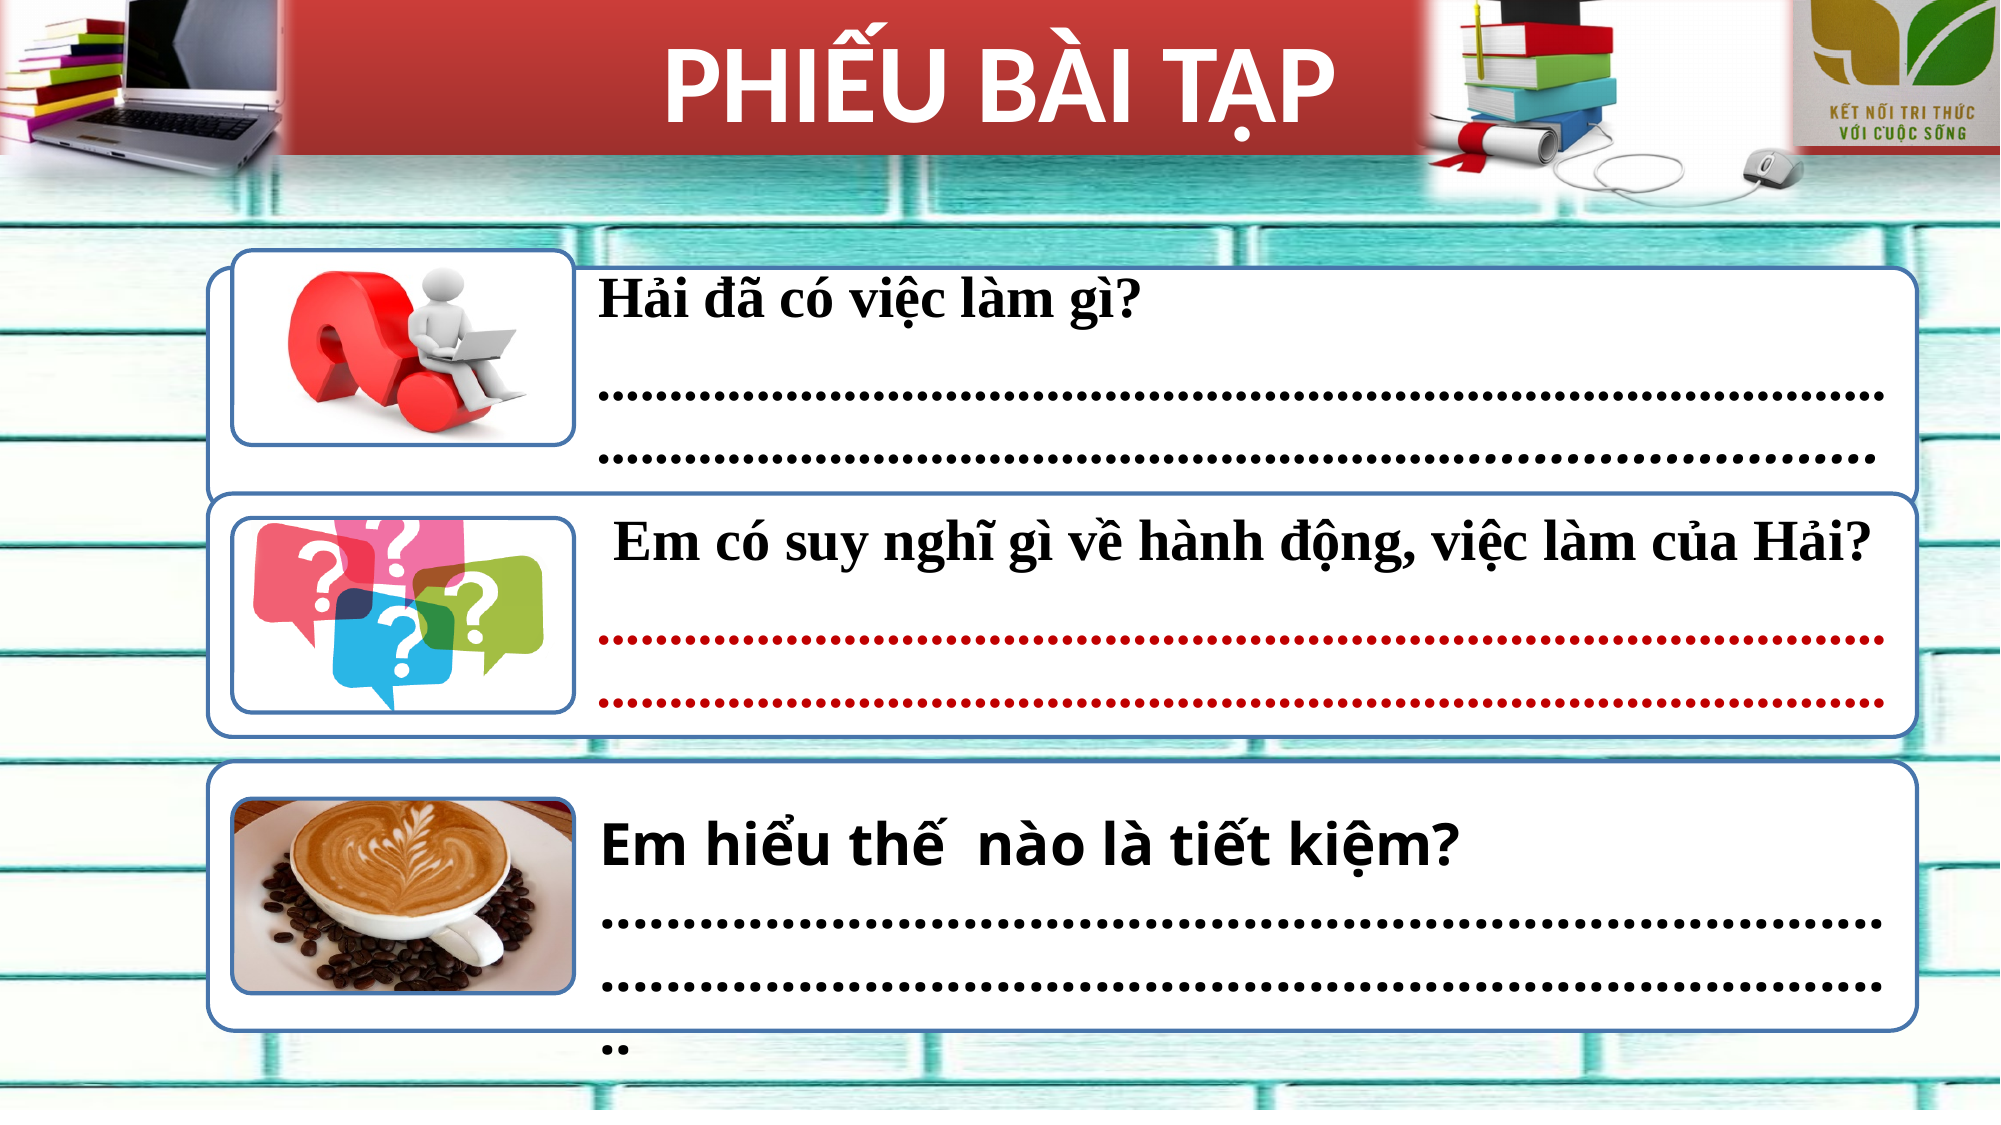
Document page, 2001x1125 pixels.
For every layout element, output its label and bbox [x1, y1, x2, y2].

text_box [207, 225, 1918, 1031]
picture [0, 0, 2000, 1110]
